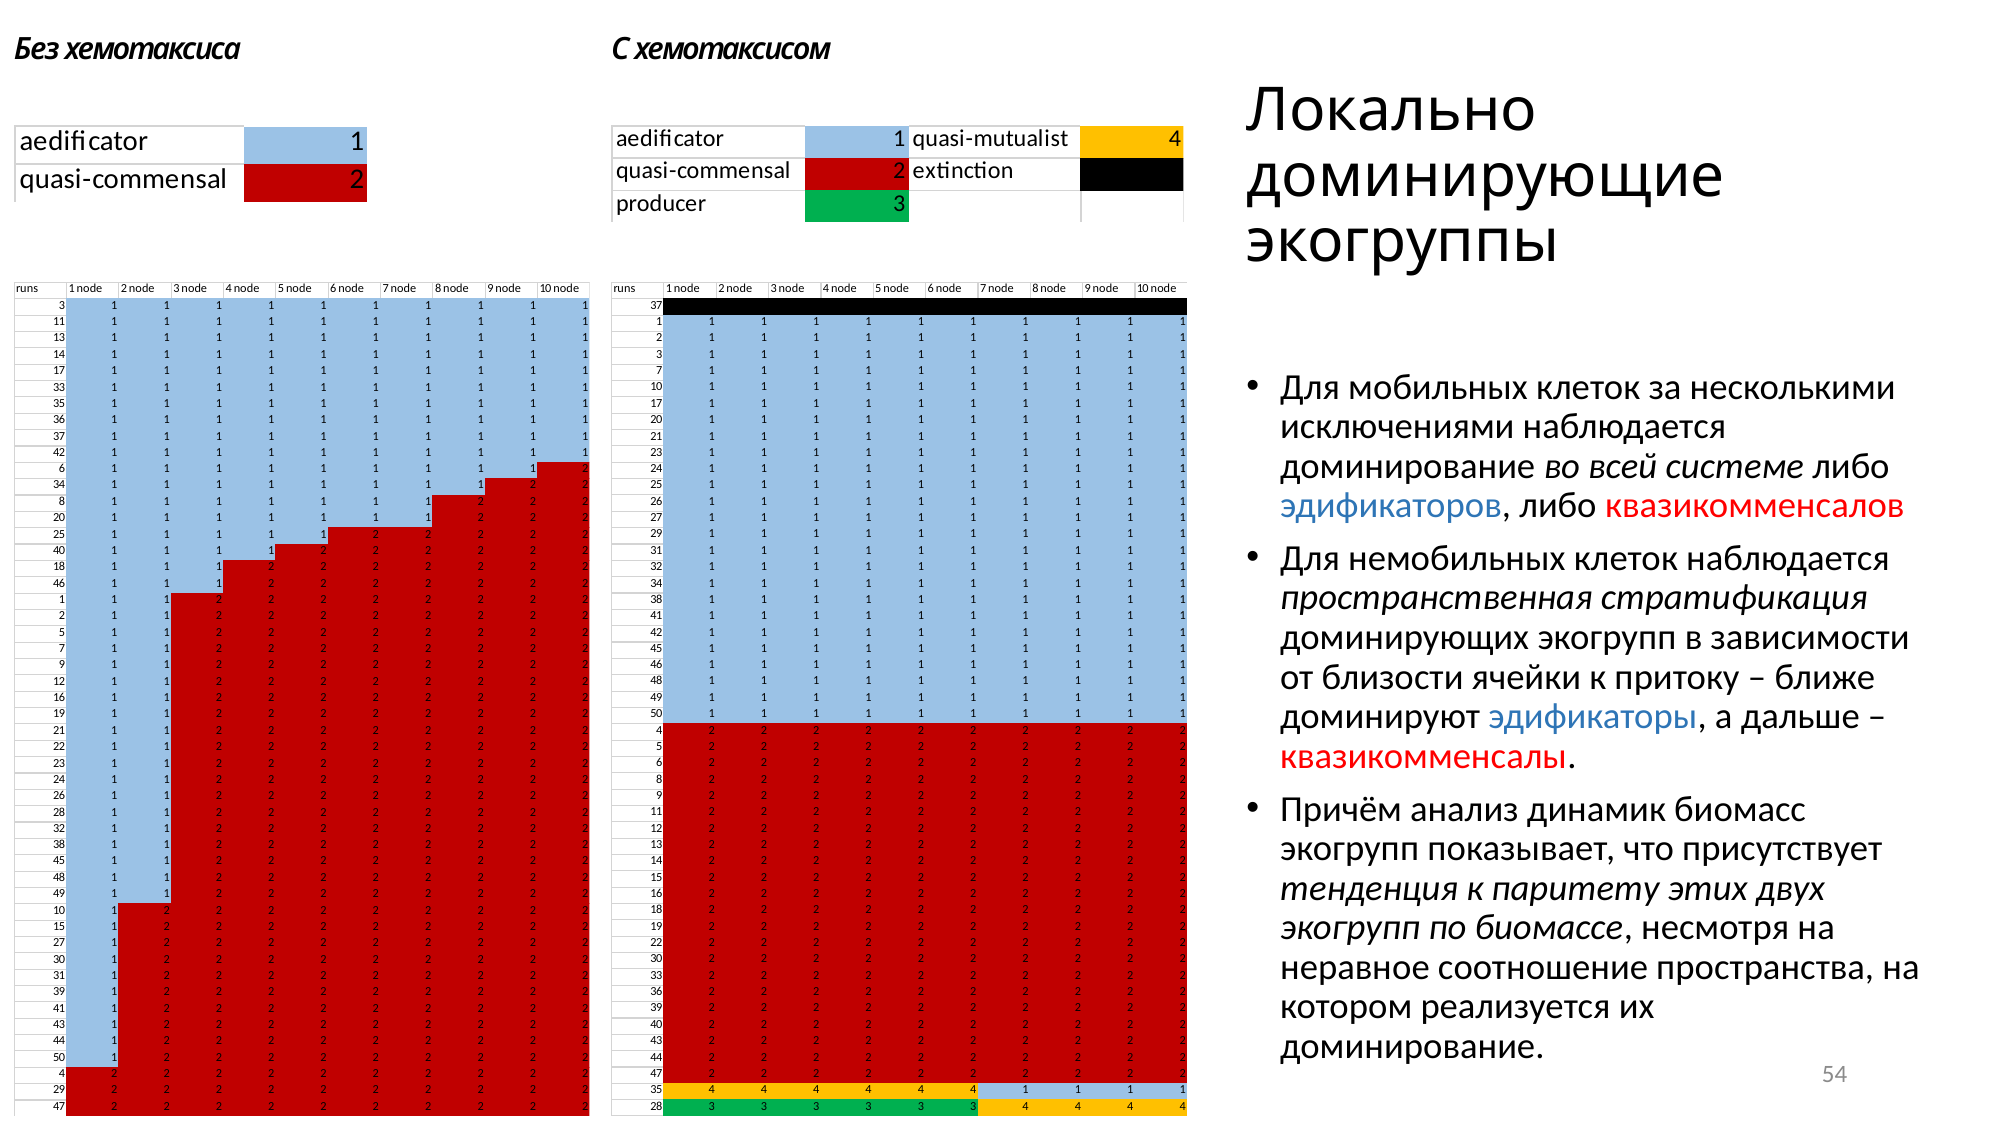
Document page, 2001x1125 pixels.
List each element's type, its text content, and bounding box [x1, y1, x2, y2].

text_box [0, 0, 1195, 1125]
slide_number 54 [1412, 1042, 1863, 1103]
title Локально доминирующие экогруппы [1231, 70, 1973, 283]
list Для мобильных клеток за несколькими исключениями наблюдается доминирование во всей системе либо эдификаторов, либо квазикомменсалов Для немобильных клеток наблюдается пространственная стратификация доминирующих экогрупп в зависимости от близости ячейки к притоку – ближе доминируют эдификаторы, а дальше – квазикомменсалы. Причём анализ динамик биомасс экогрупп показывает, что присутствует тенденция к паритету этих двух экогрупп по биомассе, несмотря на неравное соотношение пространства, на котором реализуется их доминирование. [1231, 360, 1936, 1125]
